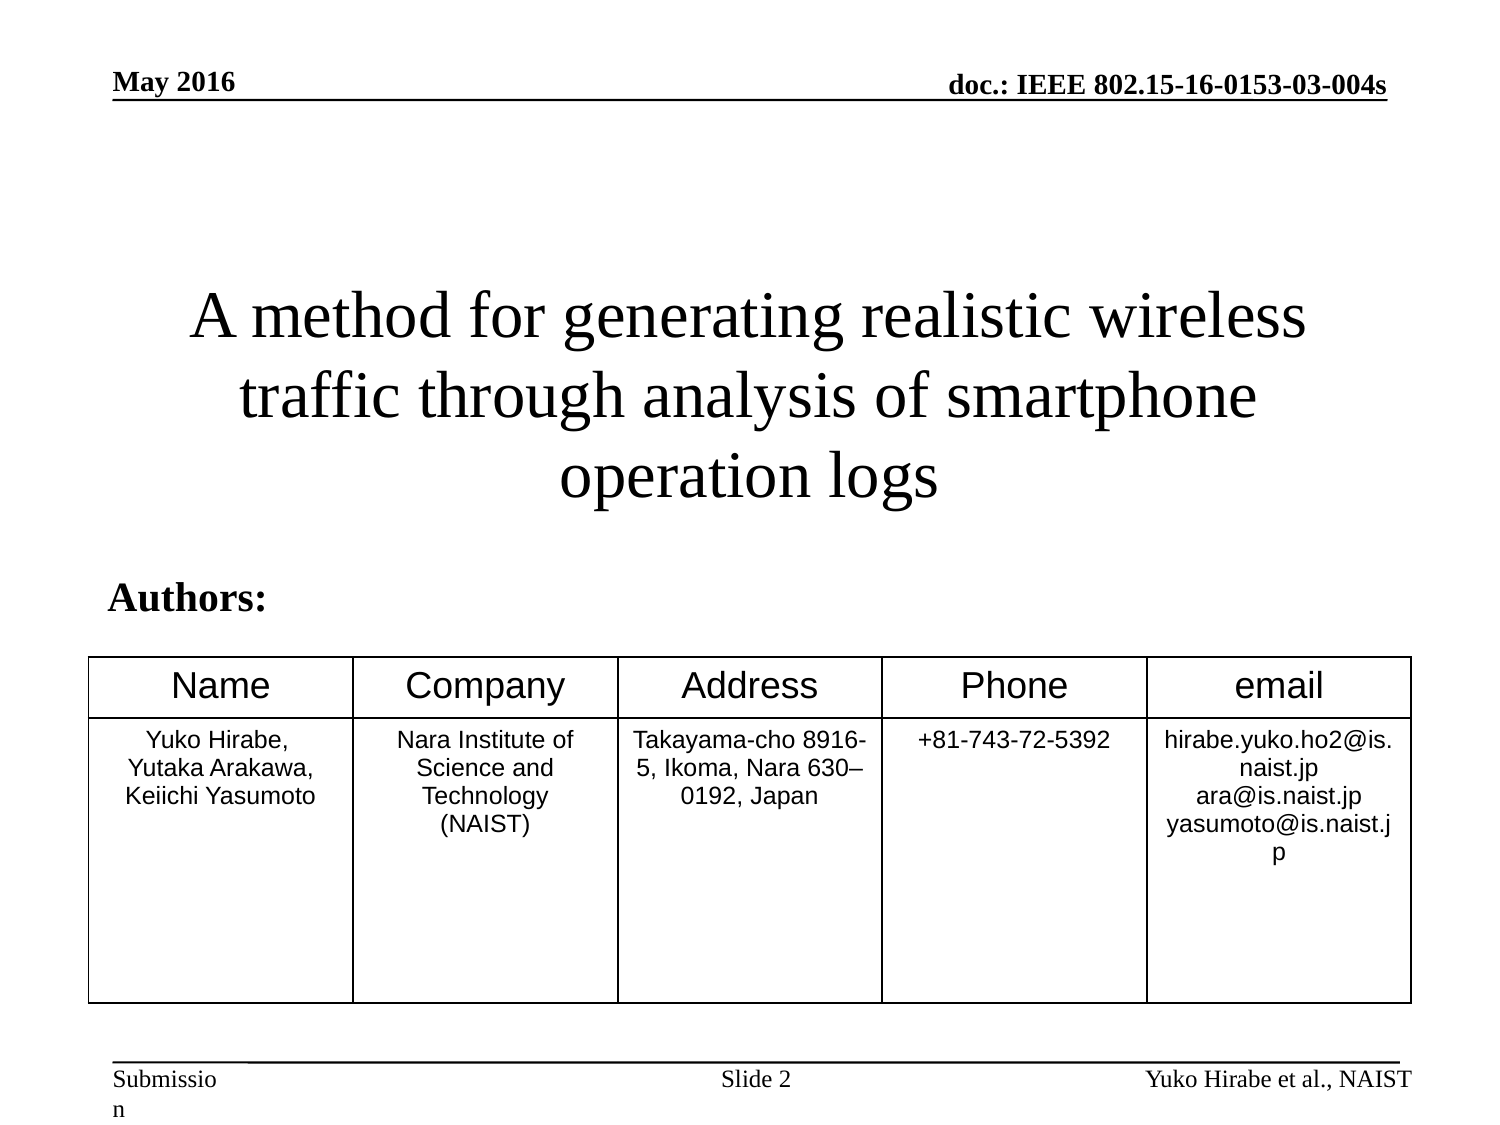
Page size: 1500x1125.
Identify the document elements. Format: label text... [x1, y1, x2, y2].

footer Yuko Hirabe et al., NAIST [900, 1062, 1413, 1093]
slide_number Slide 2 [712, 1062, 800, 1093]
table_cell +81-743-72-5392 [883, 719, 1146, 1002]
text_box Authors: [92, 562, 330, 625]
table_cell Nara Institute of Science and Technology (NAIST) [354, 719, 617, 1002]
table_header Address [619, 658, 881, 717]
table_header Phone [883, 658, 1146, 717]
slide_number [112, 62, 375, 98]
title A method for generating realistic wireless traffic through analysis of smartphone operation logs [112, 220, 1388, 563]
table_header Company [354, 658, 617, 717]
table_cell hirabe.yuko.ho2@is.naist.jp ara@is.naist.jp yasumoto@is.naist.jp [1148, 719, 1410, 1002]
table_header email [1148, 658, 1410, 717]
table_cell Yuko Hirabe, Yutaka Arakawa, Keiichi Yasumoto [89, 719, 352, 1002]
table_header Name [89, 658, 352, 717]
table_cell Takayama-cho 8916-5, Ikoma, Nara 630–0192, Japan [619, 719, 881, 1002]
